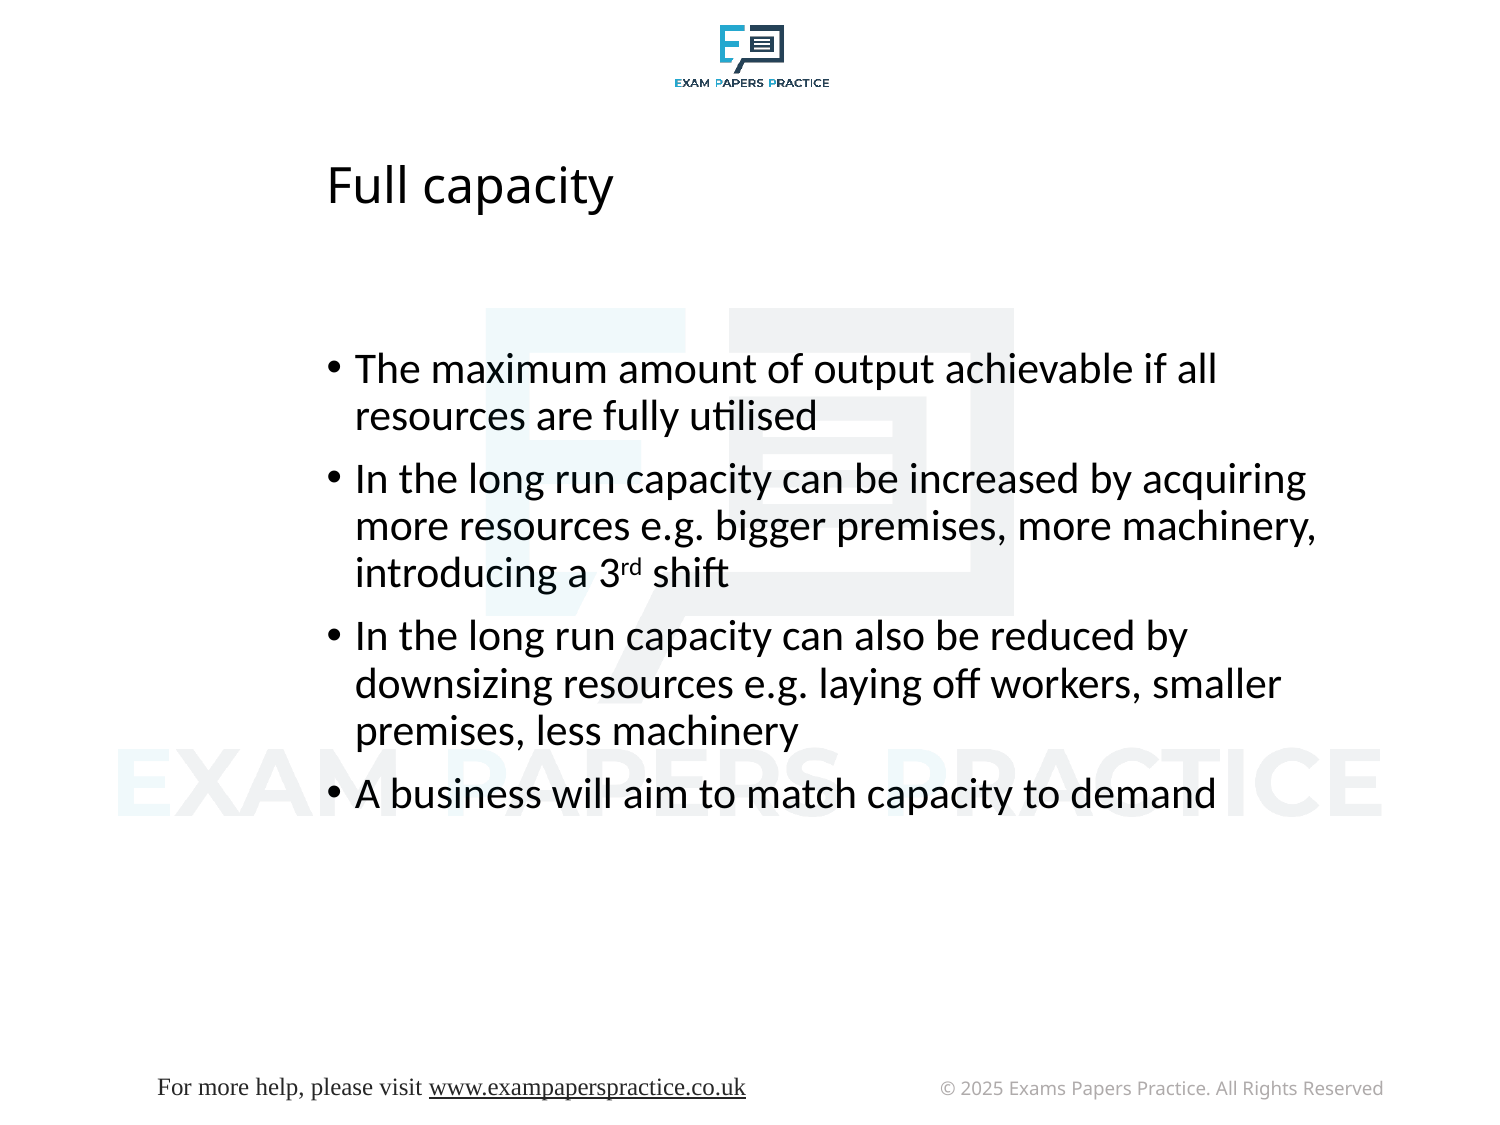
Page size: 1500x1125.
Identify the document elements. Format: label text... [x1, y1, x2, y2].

text_box © 2025 Exams Papers Practice. All Rights Reserved [911, 1068, 1412, 1107]
text_box For more help, please visit www.exampaperspractice.co.uk [120, 1063, 783, 1102]
picture [675, 25, 829, 87]
list The maximum amount of output achievable if all resources are fully utilised In the long run capacity can be increased by acquiring more resources e.g. bigger premises, more machinery, introducing a 3rd shift In the long run capacity can also be reduced by downsizing resources e.g. laying off workers, smaller premises, less machinery A business will aim to match capacity to demand [305, 332, 1403, 1020]
picture [118, 308, 1382, 817]
title Full capacity [305, 72, 1403, 302]
